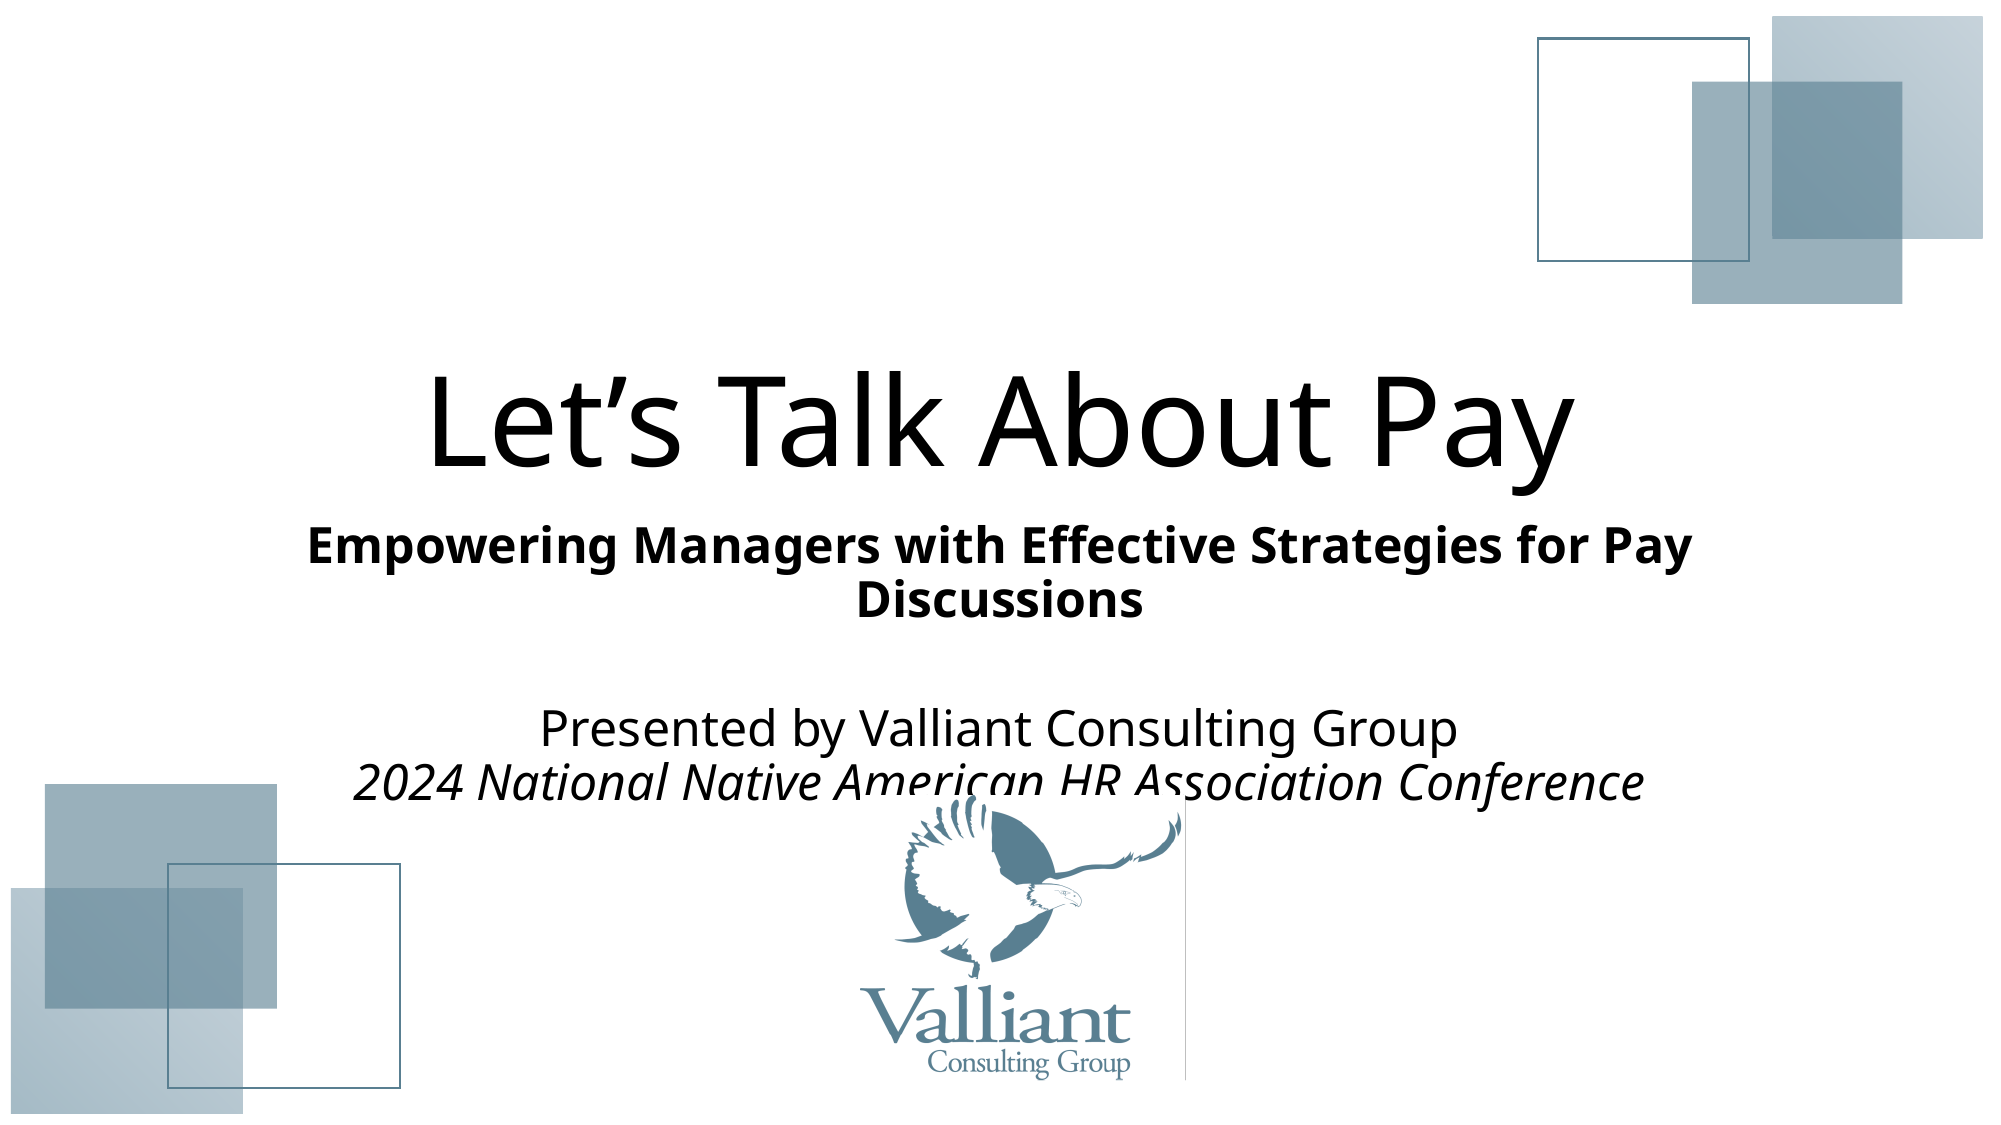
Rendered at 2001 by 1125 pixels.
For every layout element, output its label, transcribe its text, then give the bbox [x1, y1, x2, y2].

picture [859, 795, 1186, 1082]
subtitle Empowering Managers with Effective Strategies for Pay Discussions Presented by Valliant Consulting Group 2024 National Native American HR Association Conference [197, 512, 1803, 785]
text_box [1538, 16, 1983, 304]
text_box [10, 784, 400, 1114]
title Let’s Talk About Pay [249, 109, 1750, 501]
